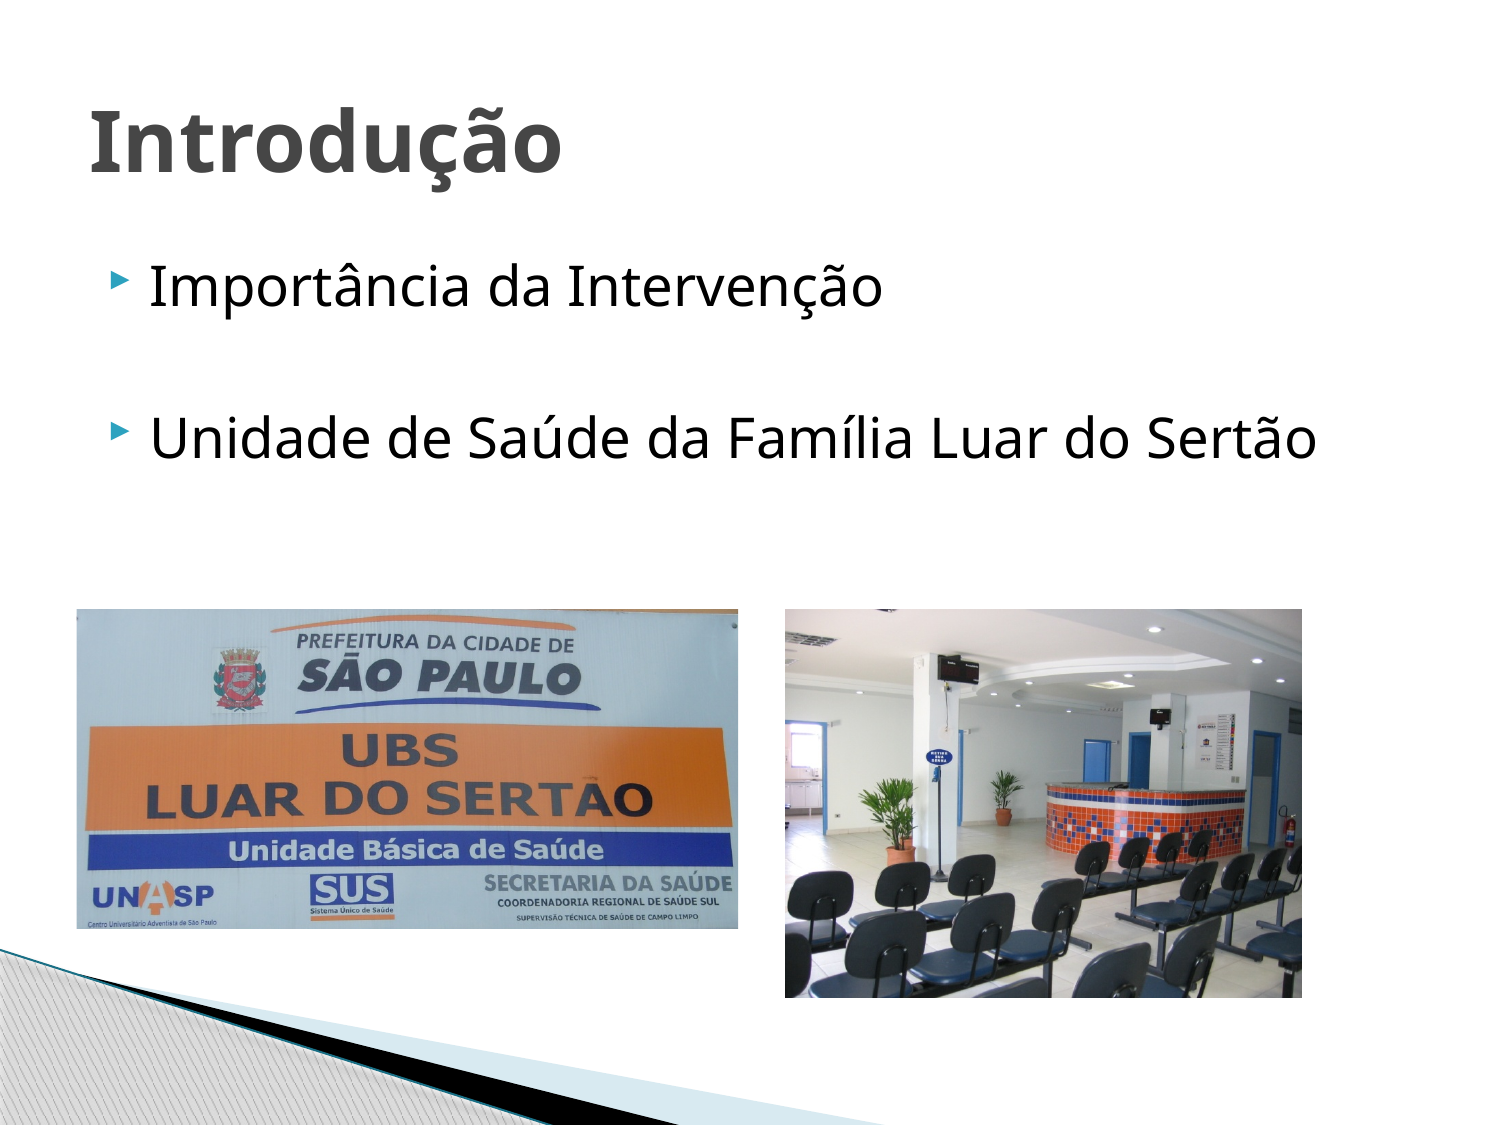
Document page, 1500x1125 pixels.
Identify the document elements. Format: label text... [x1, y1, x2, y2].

picture [76, 609, 739, 929]
list Importância da Intervenção Unidade de Saúde da Família Luar do Sertão [75, 243, 1425, 986]
picture [785, 609, 1303, 998]
title Introdução [75, 45, 1425, 233]
